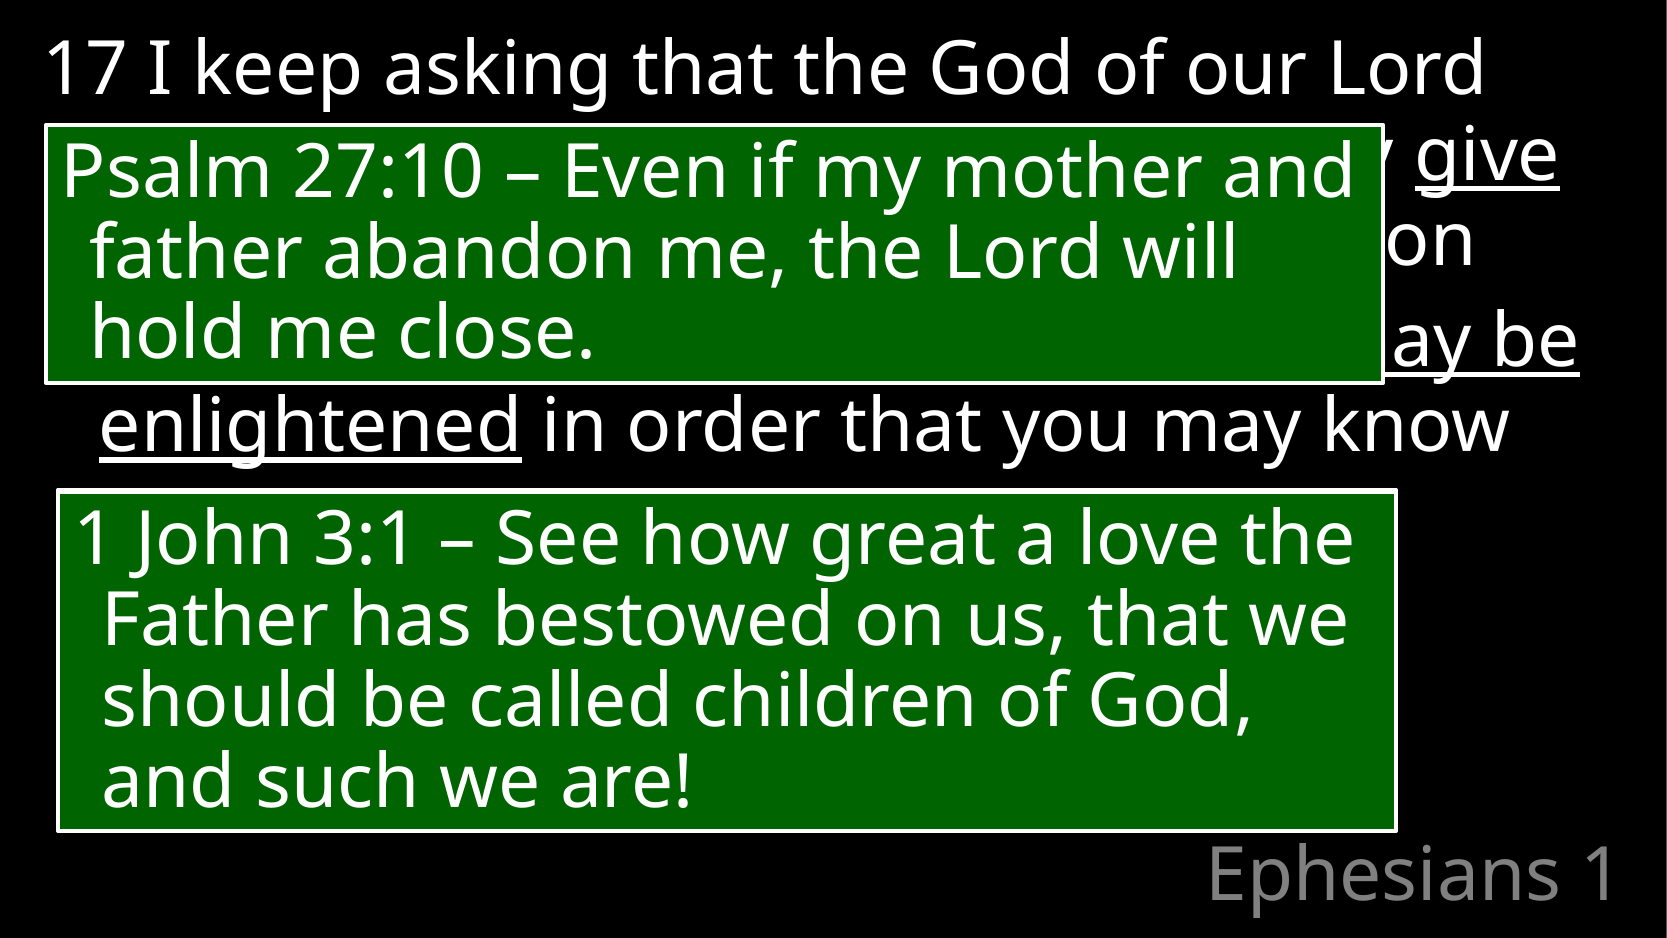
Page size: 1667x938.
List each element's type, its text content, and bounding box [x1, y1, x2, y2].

list 17 I keep asking that the God of our Lord Jesus Christ, the glorious Father, may give you the Spirit of wisdom and revelation 18 I pray that the eyes of your heart may be enlightened in order that you may know [27, 18, 1640, 813]
text_box Psalm 27:10 – Even if my mother and father abandon me, the Lord will hold me close. [45, 125, 1384, 383]
text_box 1 John 3:1 – See how great a love the Father has bestowed on us, that we should be called children of God, and such we are! [58, 492, 1396, 831]
title Ephesians 1 [1058, 834, 1640, 923]
